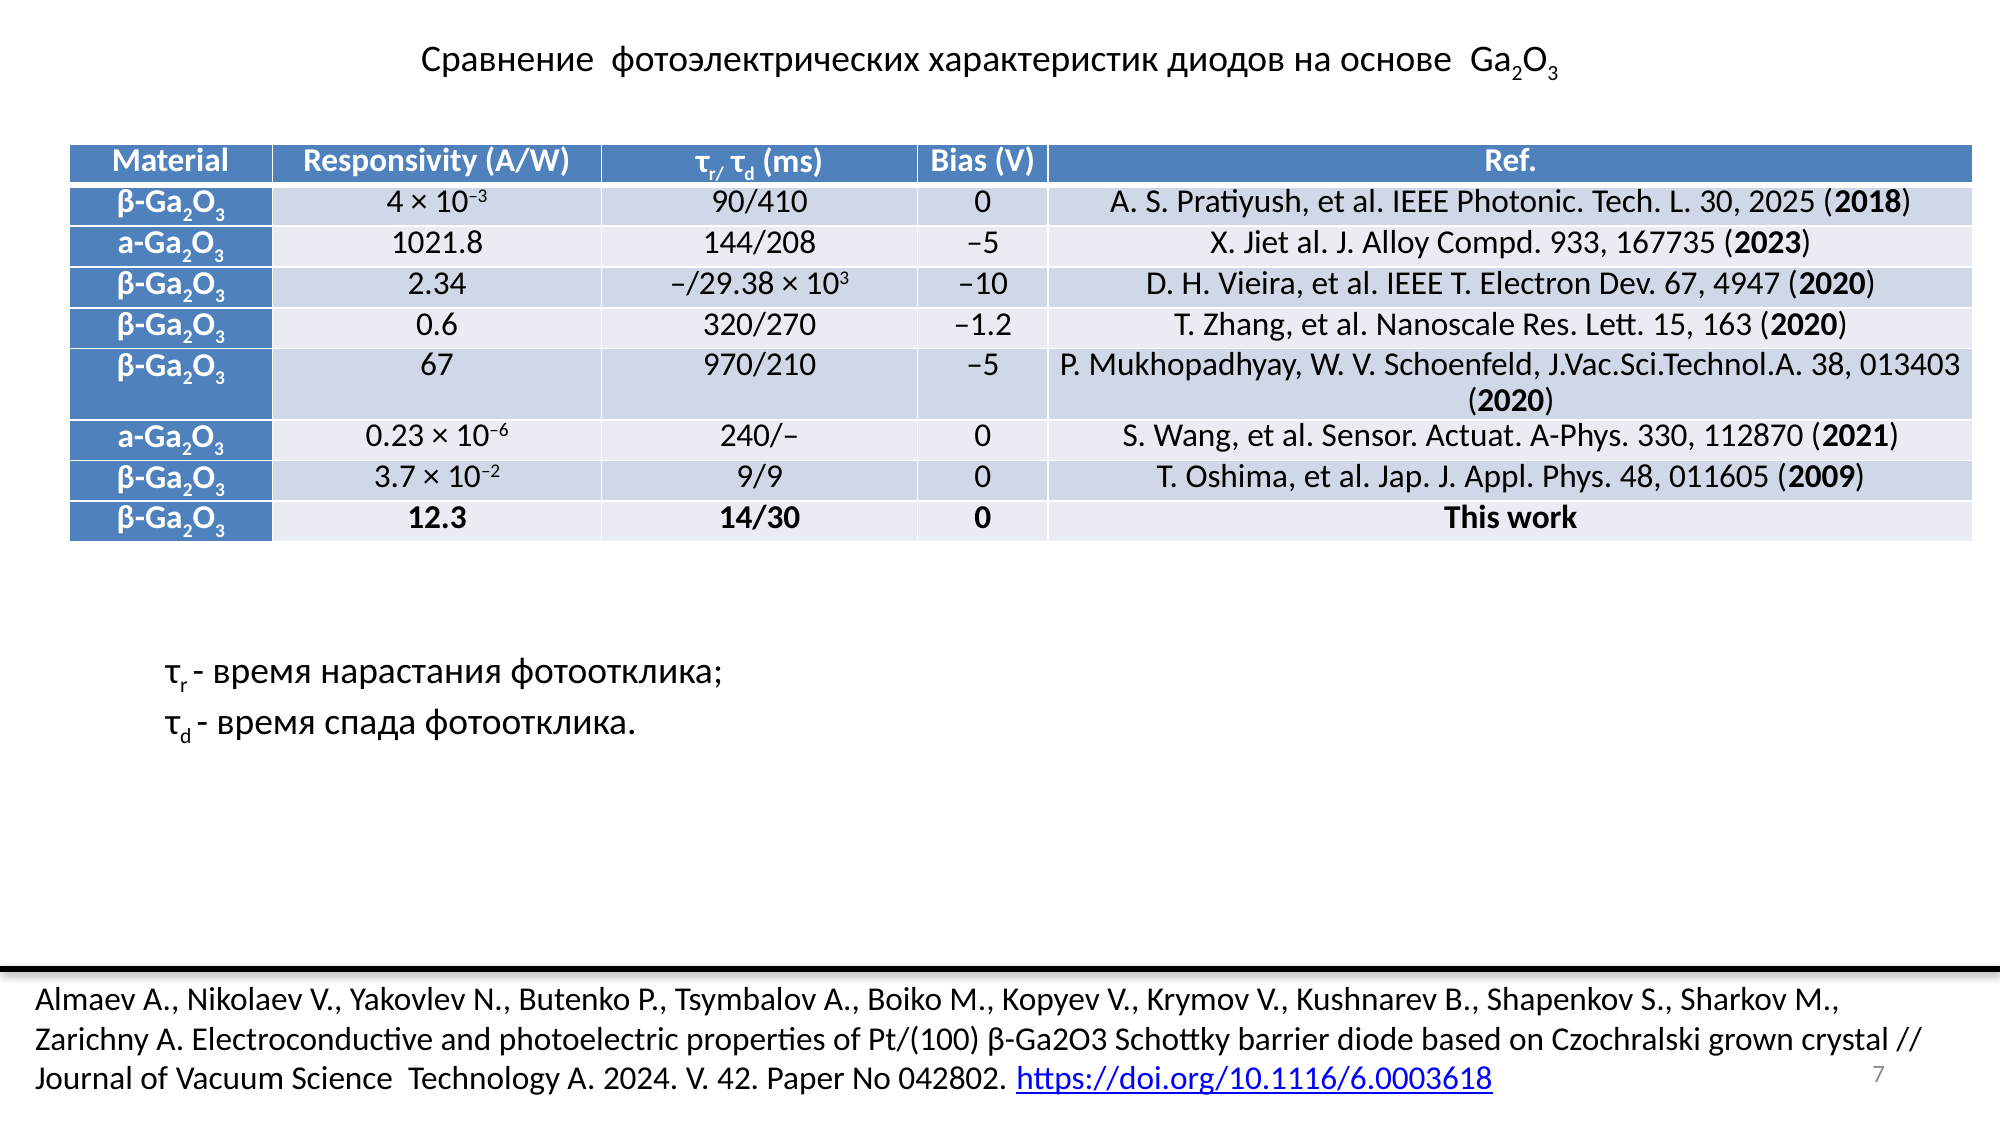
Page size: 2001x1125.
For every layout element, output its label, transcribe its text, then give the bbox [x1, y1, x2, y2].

table_cell This work [1049, 502, 1972, 541]
table_cell 12.3 [273, 502, 601, 541]
table_header Material [70, 145, 272, 182]
table_cell 3.7 × 10–2 [273, 461, 601, 500]
table_cell 1021.8 [273, 227, 601, 266]
table_header Bias (V) [918, 145, 1047, 182]
table_cell 90/410 [602, 188, 917, 225]
table_cell β-Ga2O3 [70, 268, 272, 307]
table_cell β-Ga2O3 [70, 309, 272, 348]
table_cell 0 [918, 502, 1047, 541]
table_cell 14/30 [602, 502, 917, 541]
table_header Ref. [1049, 145, 1972, 182]
table_cell 67 [273, 349, 601, 419]
table_cell β-Ga2O3 [70, 349, 272, 419]
table_cell 0 [918, 461, 1047, 500]
table_cell β-Ga2O3 [70, 188, 272, 225]
table_cell β-Ga2O3 [70, 502, 272, 541]
table_cell 0.6 [273, 309, 601, 348]
table_cell 970/210 [602, 349, 917, 419]
table_cell β-Ga2O3 [70, 461, 272, 500]
table_cell T. Oshima, et al. Jap. J. Appl. Phys. 48, 011605 (2009) [1049, 461, 1972, 500]
table_cell 0.23 × 10–6 [273, 421, 601, 460]
table_cell D. H. Vieira, et al. IEEE T. Electron Dev. 67, 4947 (2020) [1049, 268, 1972, 307]
table_cell –5 [918, 227, 1047, 266]
table_cell –1.2 [918, 309, 1047, 348]
text_box τr - время нарастания фотоотклика; τd - время спада фотоотклика. [150, 638, 739, 756]
table_cell X. Jiet al. J. Alloy Compd. 933, 167735 (2023) [1049, 227, 1972, 266]
table_cell 0 [918, 188, 1047, 225]
table_cell T. Zhang, et al. Nanoscale Res. Lett. 15, 163 (2020) [1049, 309, 1972, 348]
table_cell a-Ga2O3 [70, 227, 272, 266]
table_cell 144/208 [602, 227, 917, 266]
table_cell 4 × 10–3 [273, 188, 601, 225]
table_cell –/29.38 × 103 [602, 268, 917, 307]
table_cell 320/270 [602, 309, 917, 348]
table_cell –5 [918, 349, 1047, 419]
table_cell –10 [918, 268, 1047, 307]
text_box Almaev A., Nikolaev V., Yakovlev N., Butenko P., Tsymbalov A., Boiko M., Kopyev V., Krymov V., Kushnarev B., Shapenkov S., Sharkov M., Zarichny A. Electroconductive and photoelectric properties of Pt/(100) β-Ga2O3 Schottky barrier diode based on Czochralski grown crystal // Journal of Vacuum Science Technology A. 2024. V. 42. Paper No 042802. https://doi.org/10.1116/6.0003618 [20, 980, 1974, 1104]
text_box Сравнение фотоэлектрических характеристик диодов на основе Ga2O3 [406, 26, 1619, 93]
table_cell P. Mukhopadhyay, W. V. Schoenfeld, J.Vac.Sci.Technol.A. 38, 013403 (2020) [1049, 349, 1972, 419]
table_cell 2.34 [273, 268, 601, 307]
table_cell 9/9 [602, 461, 917, 500]
table_header Responsivity (A/W) [273, 145, 601, 182]
table_cell a-Ga2O3 [70, 421, 272, 460]
table_header τr/ τd (ms) [602, 145, 917, 182]
table_cell S. Wang, et al. Sensor. Actuat. A-Phys. 330, 112870 (2021) [1049, 421, 1972, 460]
table_cell 0 [918, 421, 1047, 460]
table_cell 240/– [602, 421, 917, 460]
table_cell A. S. Pratiyush, et al. IEEE Photonic. Tech. L. 30, 2025 (2018) [1049, 188, 1972, 225]
